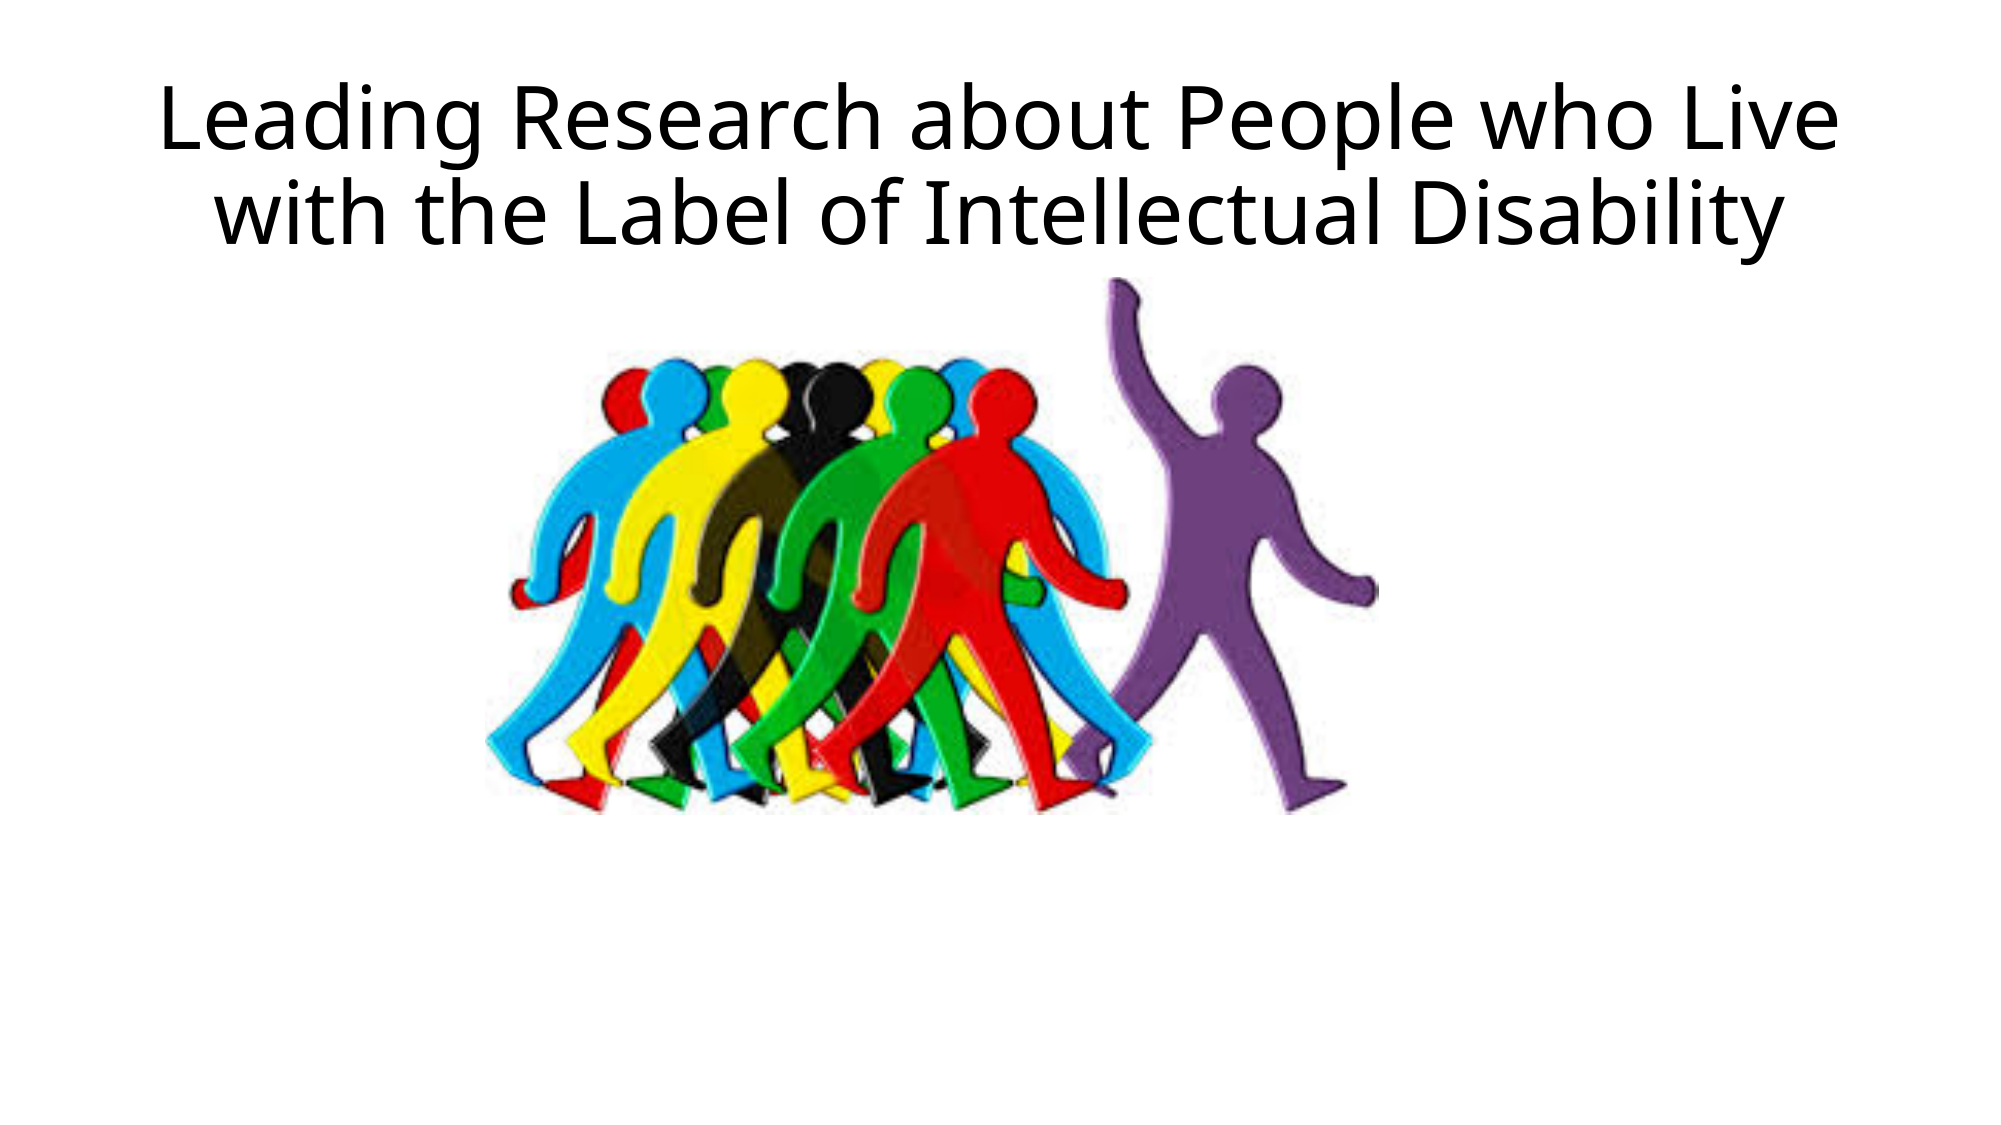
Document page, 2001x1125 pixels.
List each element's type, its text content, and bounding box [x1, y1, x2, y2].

title Leading Research about People who Live with the Label of Intellectual Disability [137, 59, 1863, 278]
picture [485, 277, 1380, 816]
